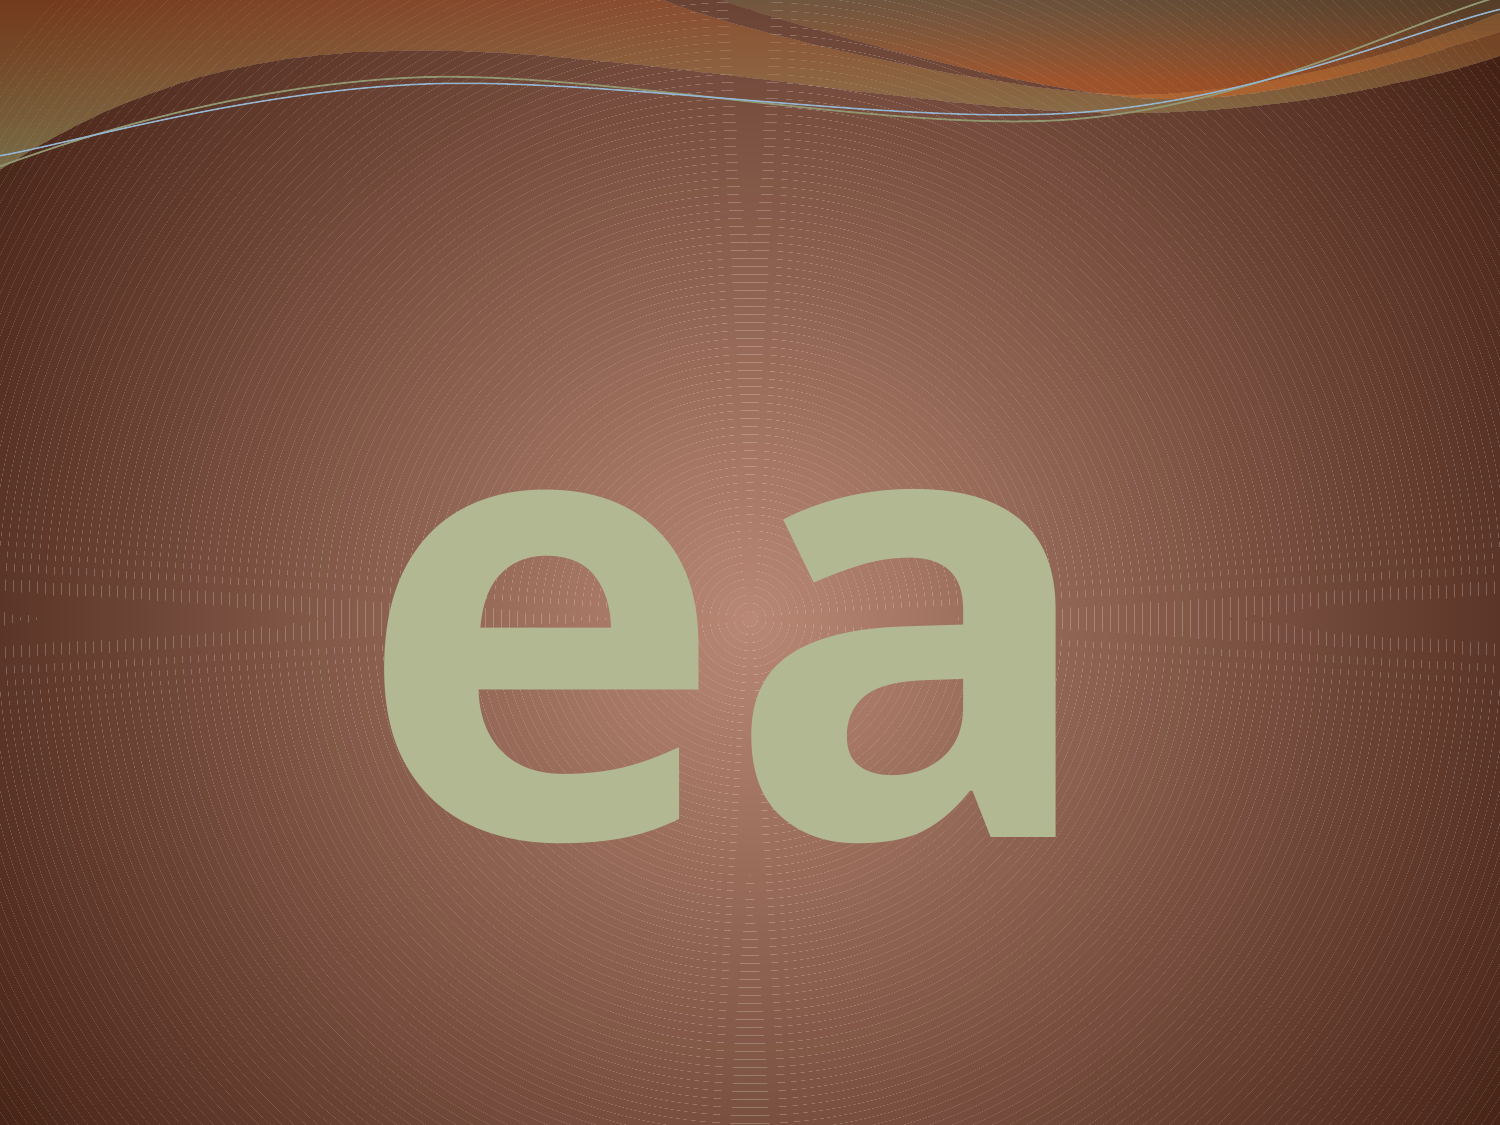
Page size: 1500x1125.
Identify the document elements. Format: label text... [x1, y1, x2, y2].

title ea [87, 224, 1376, 963]
